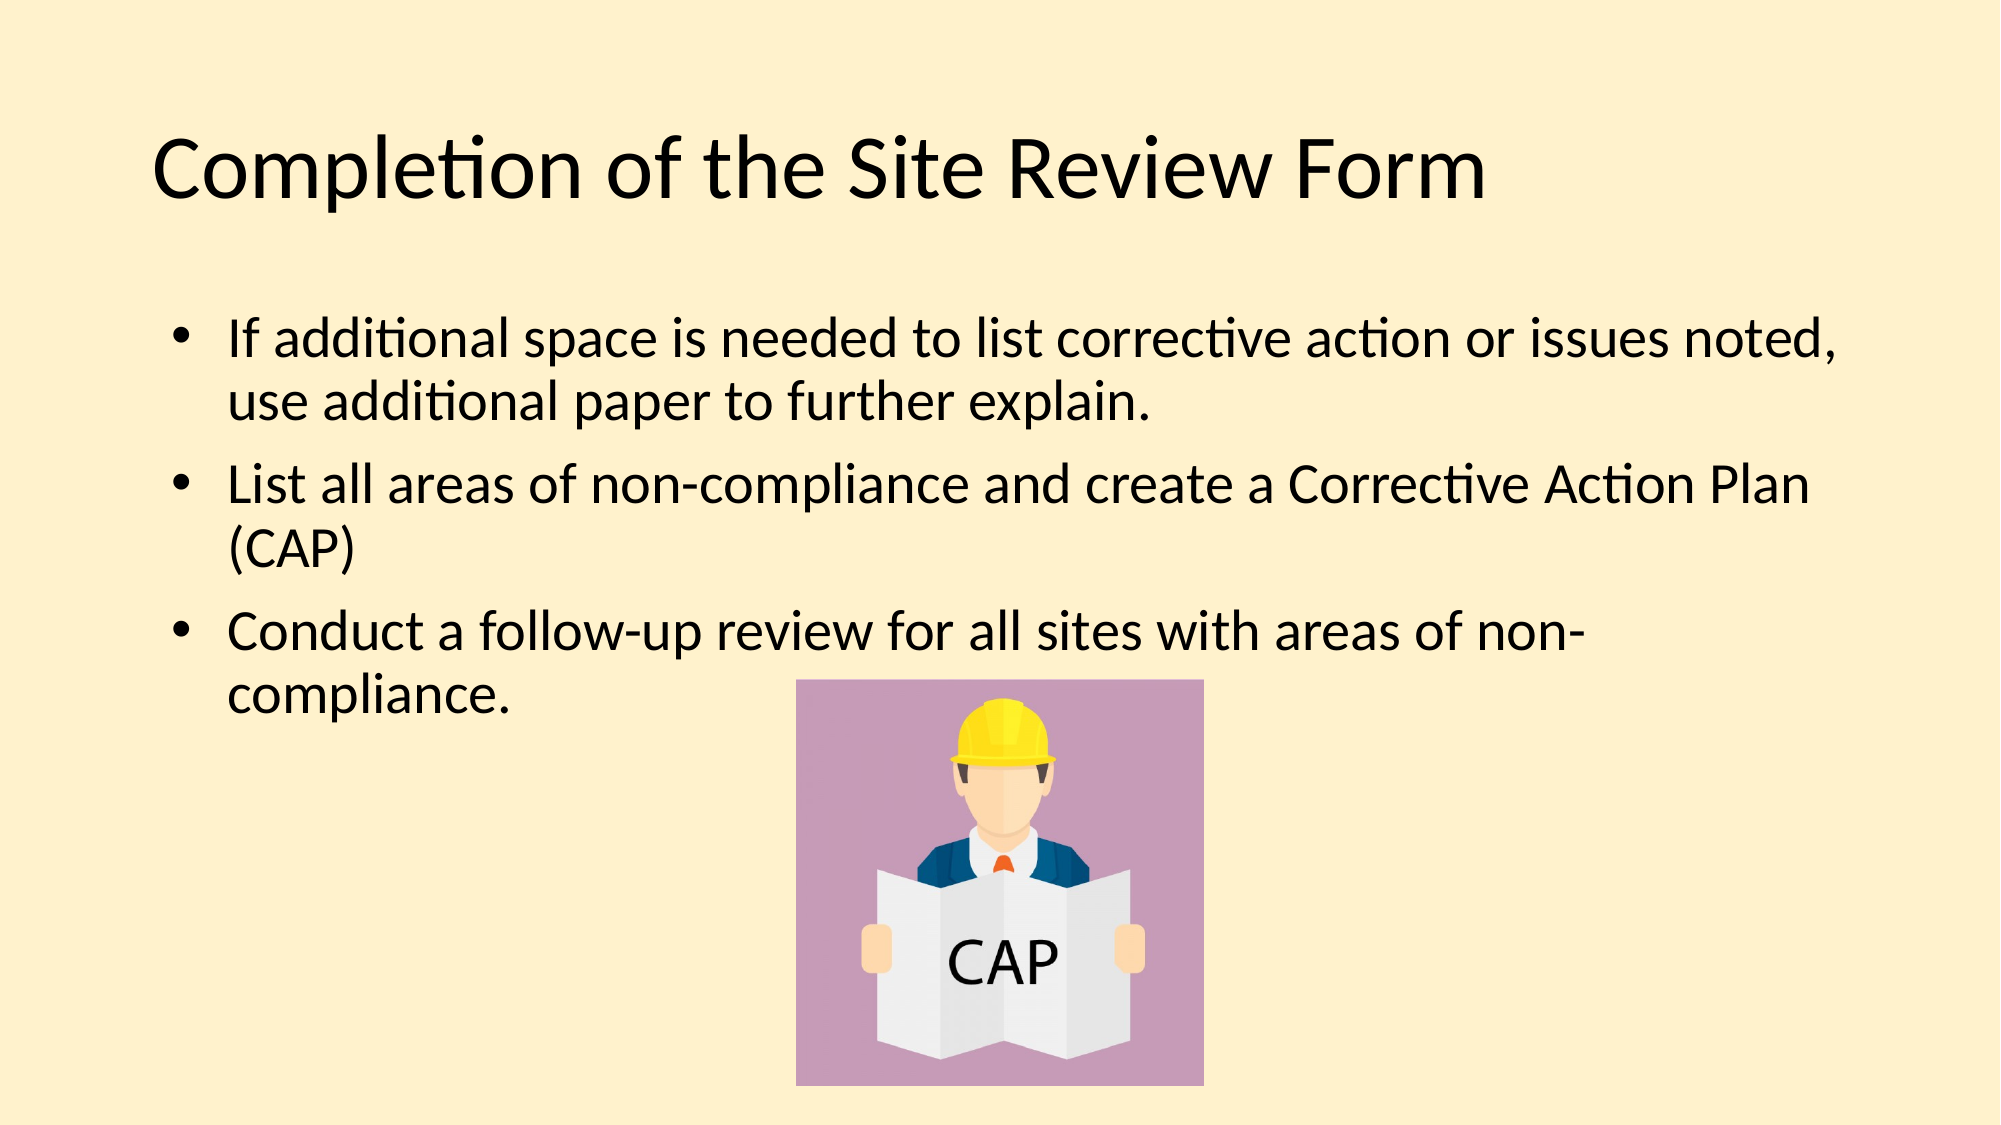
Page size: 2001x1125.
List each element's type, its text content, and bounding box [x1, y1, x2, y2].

picture [796, 678, 1204, 1086]
list If additional space is needed to list corrective action or issues noted, use additional paper to further explain. List all areas of non-compliance and create a Corrective Action Plan (CAP) Conduct a follow-up review for all sites with areas of non-compliance. [137, 299, 1863, 1014]
title Completion of the Site Review Form [137, 59, 1863, 278]
